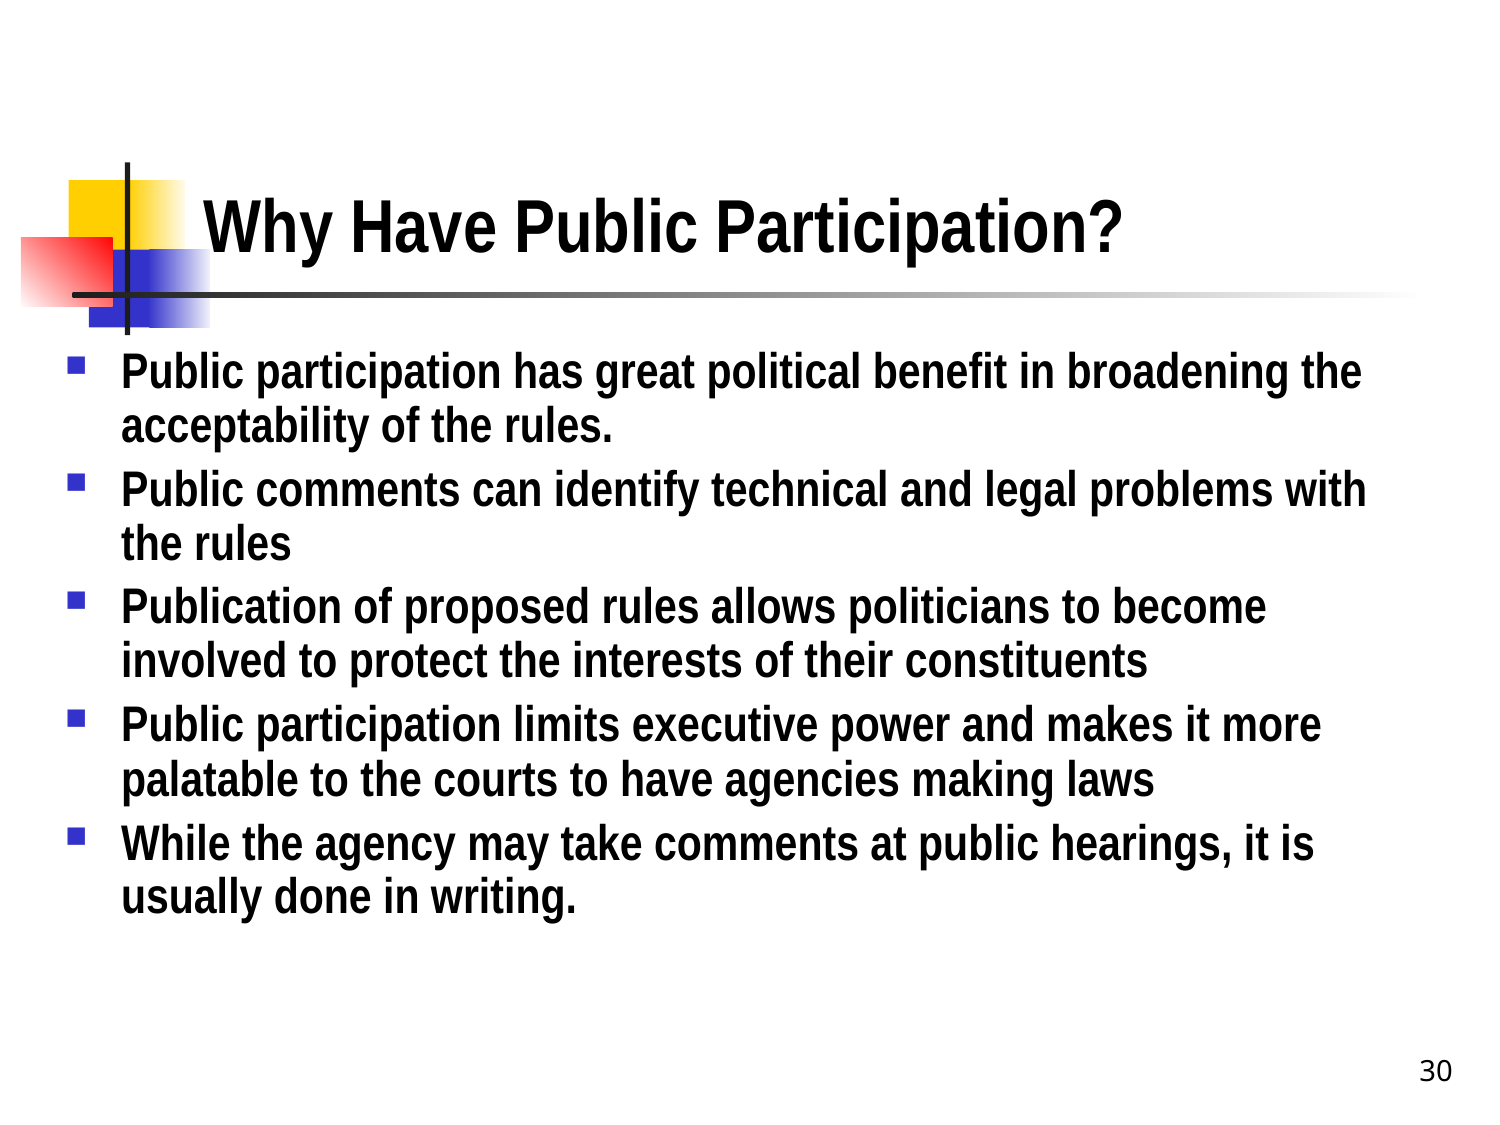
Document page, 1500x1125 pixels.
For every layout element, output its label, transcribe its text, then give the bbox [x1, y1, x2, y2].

title Why Have Public Participation? [188, 35, 1468, 275]
list Public participation has great political benefit in broadening the acceptability of the rules. Public comments can identify technical and legal problems with the rules Publication of proposed rules allows politicians to become involved to protect the interests of their constituents Public participation limits executive power and makes it more palatable to the courts to have agencies making laws While the agency may take comments at public hearings, it is usually done in writing. [50, 337, 1450, 1075]
slide_number 30 [1155, 1024, 1468, 1100]
